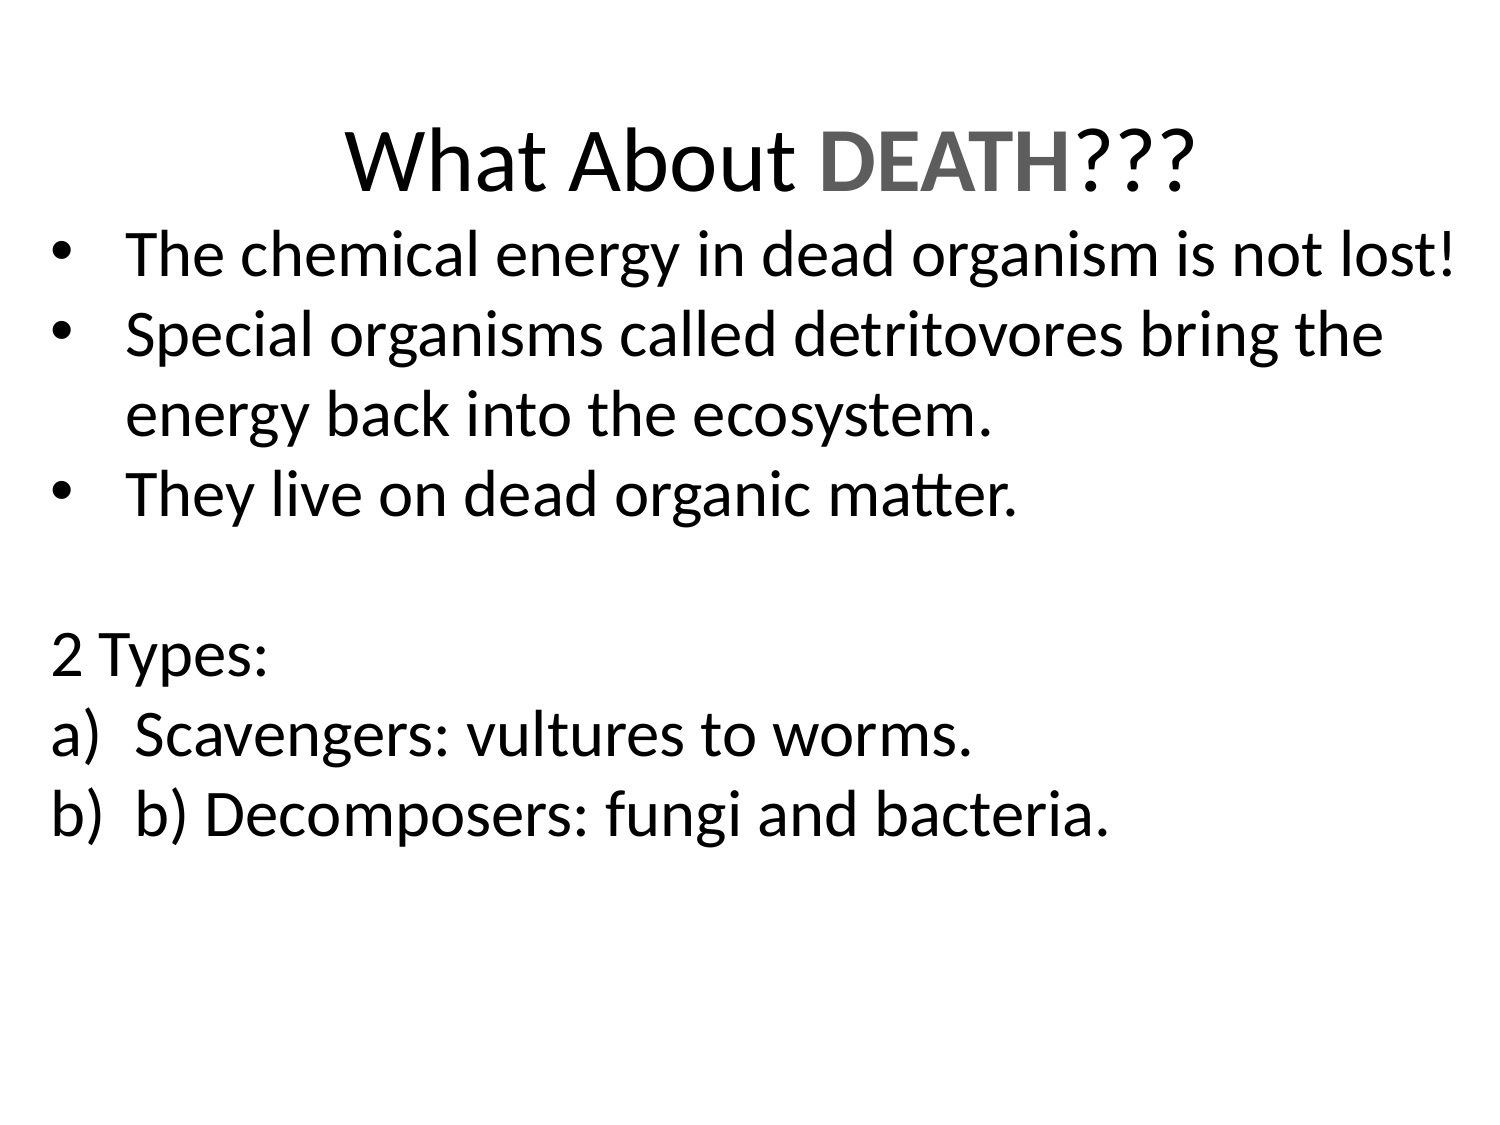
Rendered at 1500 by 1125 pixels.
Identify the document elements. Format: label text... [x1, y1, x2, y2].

text_box What About DEATH??? The chemical energy in dead organism is not lost! Special organisms called detritovores bring the energy back into the ecosystem. They live on dead organic matter. 2 Types: Scavengers: vultures to worms. b) Decomposers: fungi and bacteria. [35, 48, 1500, 857]
